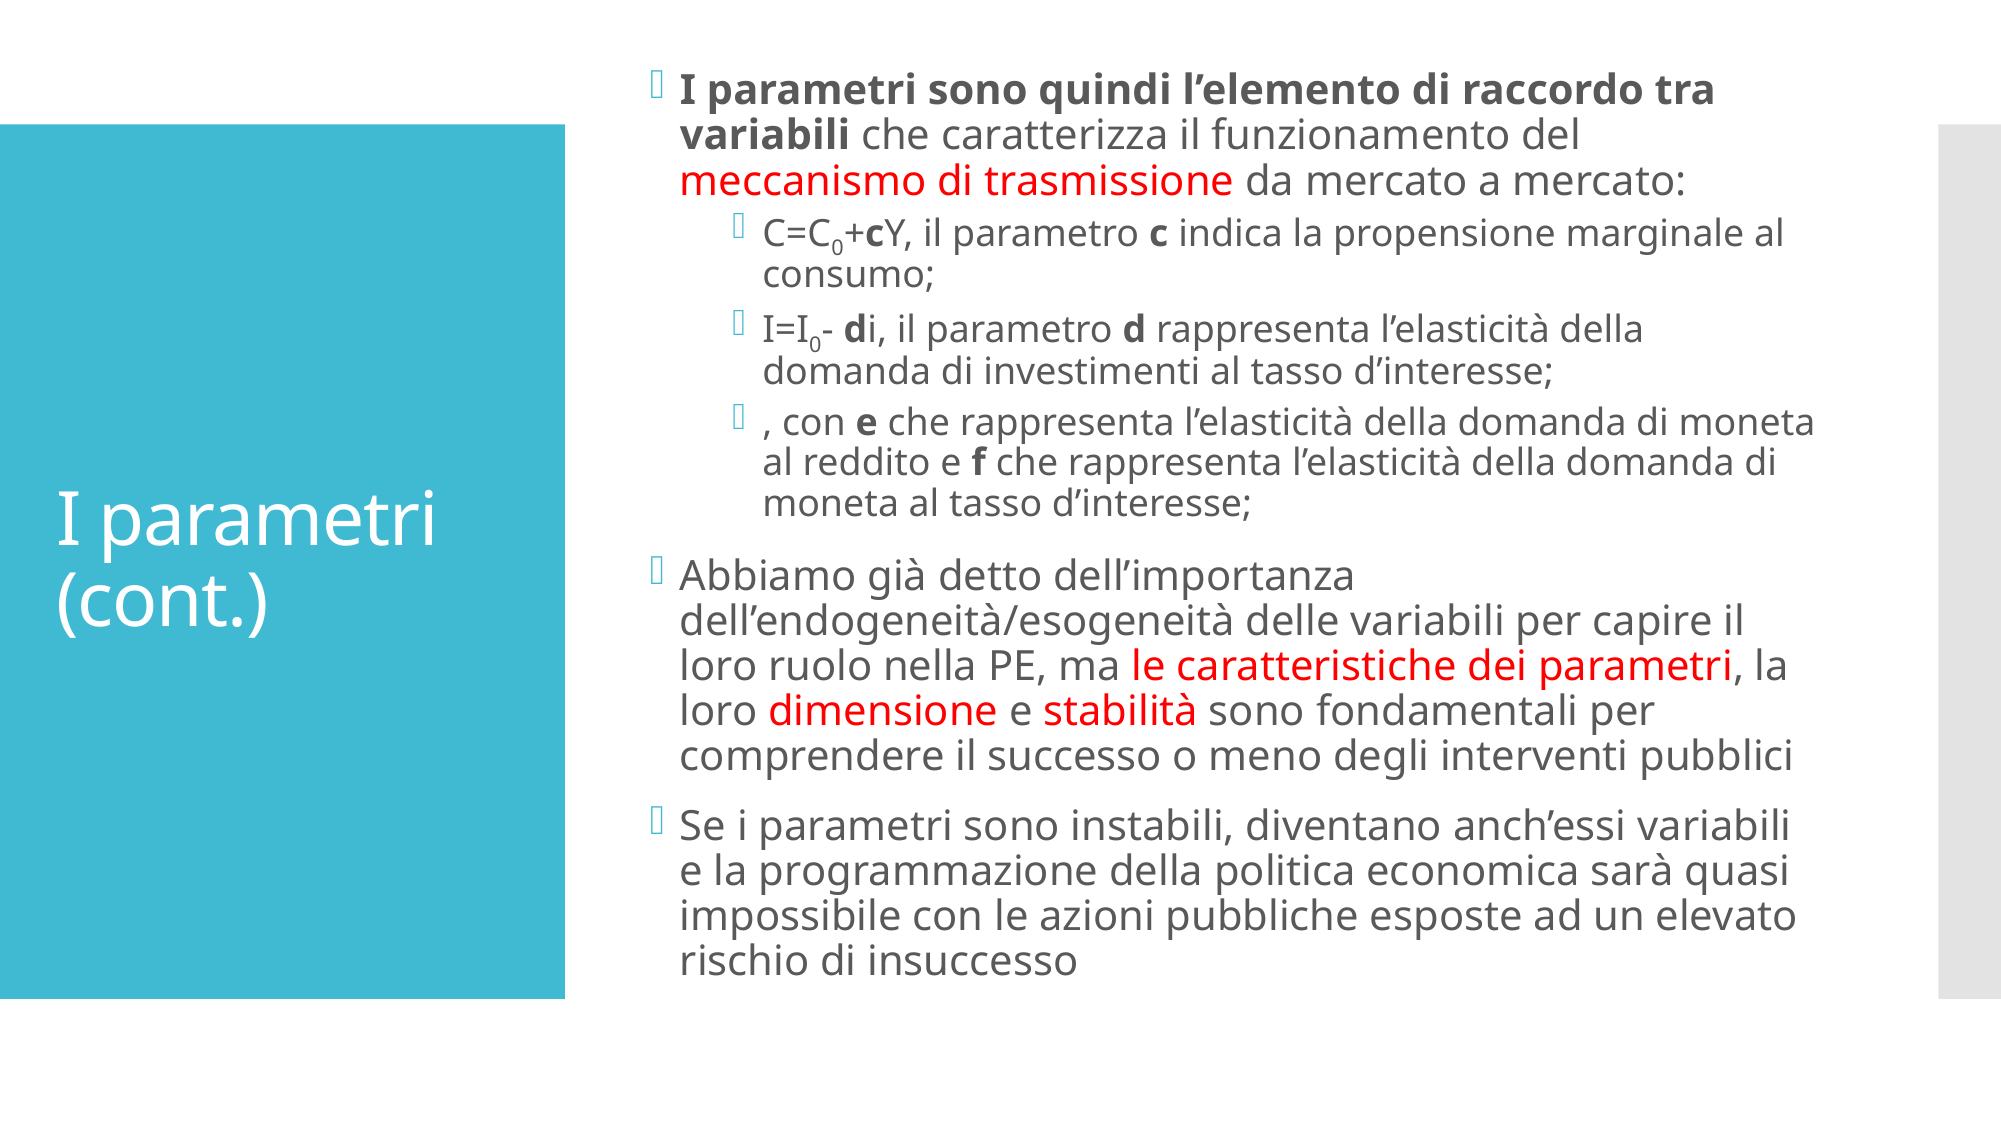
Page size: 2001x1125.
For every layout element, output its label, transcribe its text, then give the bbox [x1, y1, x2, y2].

title I parametri (cont.) [41, 184, 525, 940]
